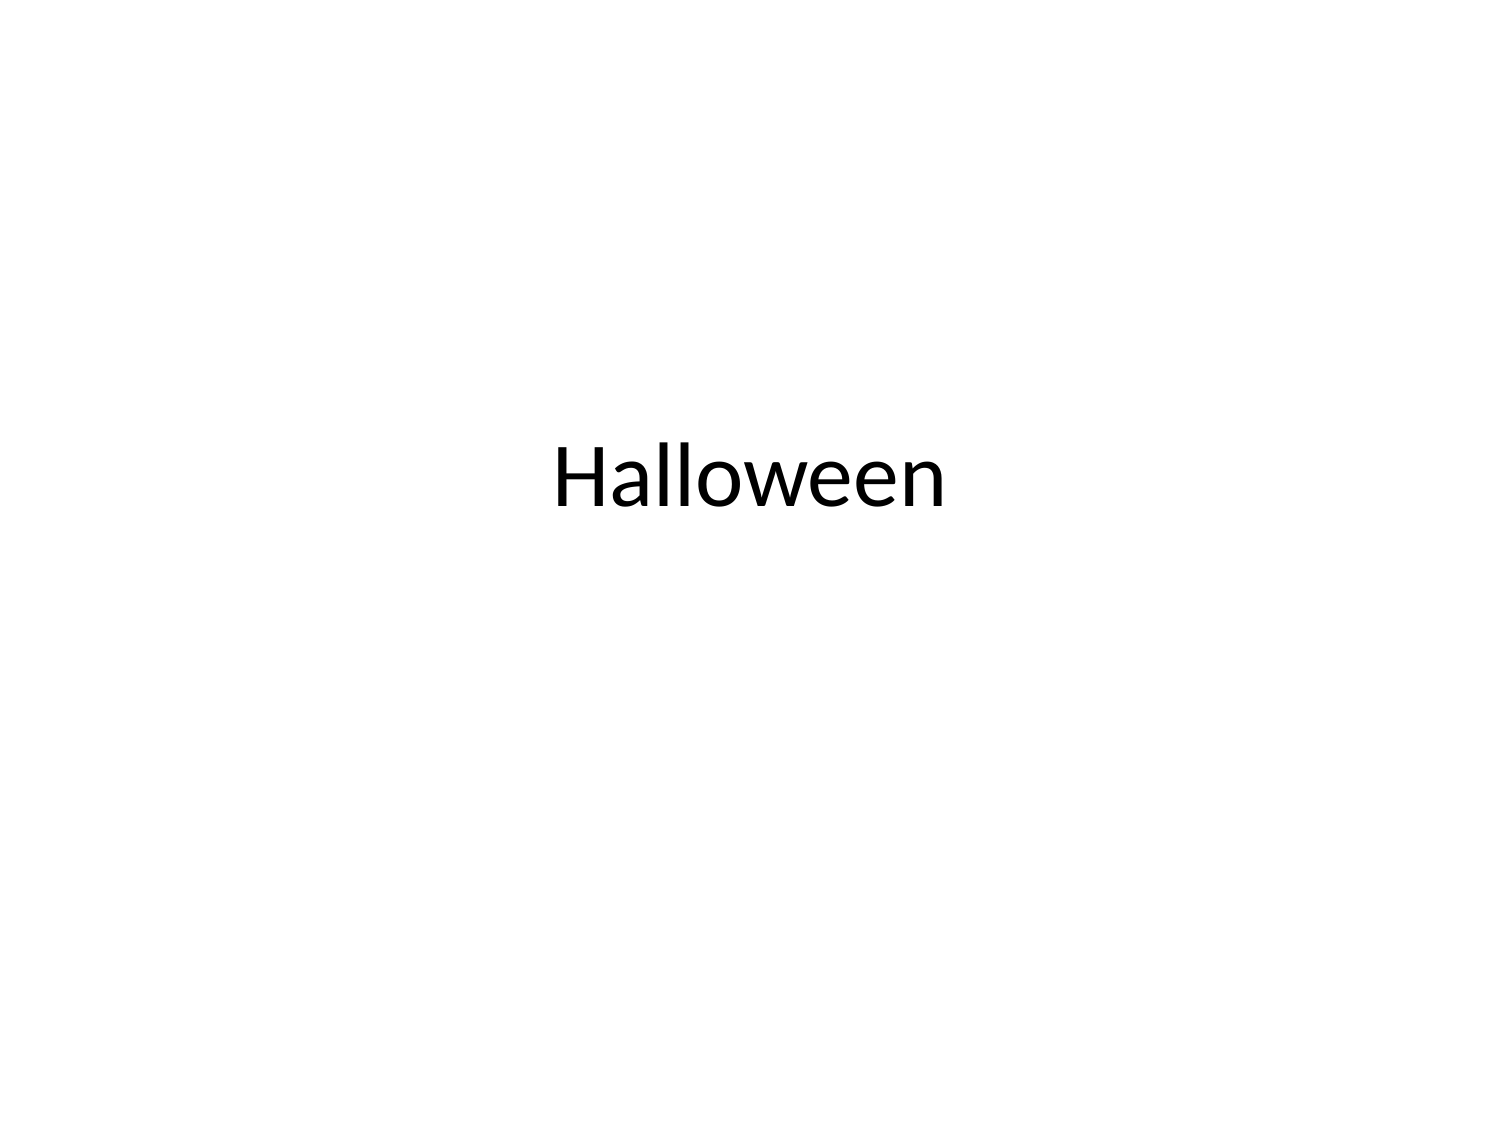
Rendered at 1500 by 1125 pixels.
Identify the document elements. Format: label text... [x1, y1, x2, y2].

title Halloween [112, 349, 1388, 591]
